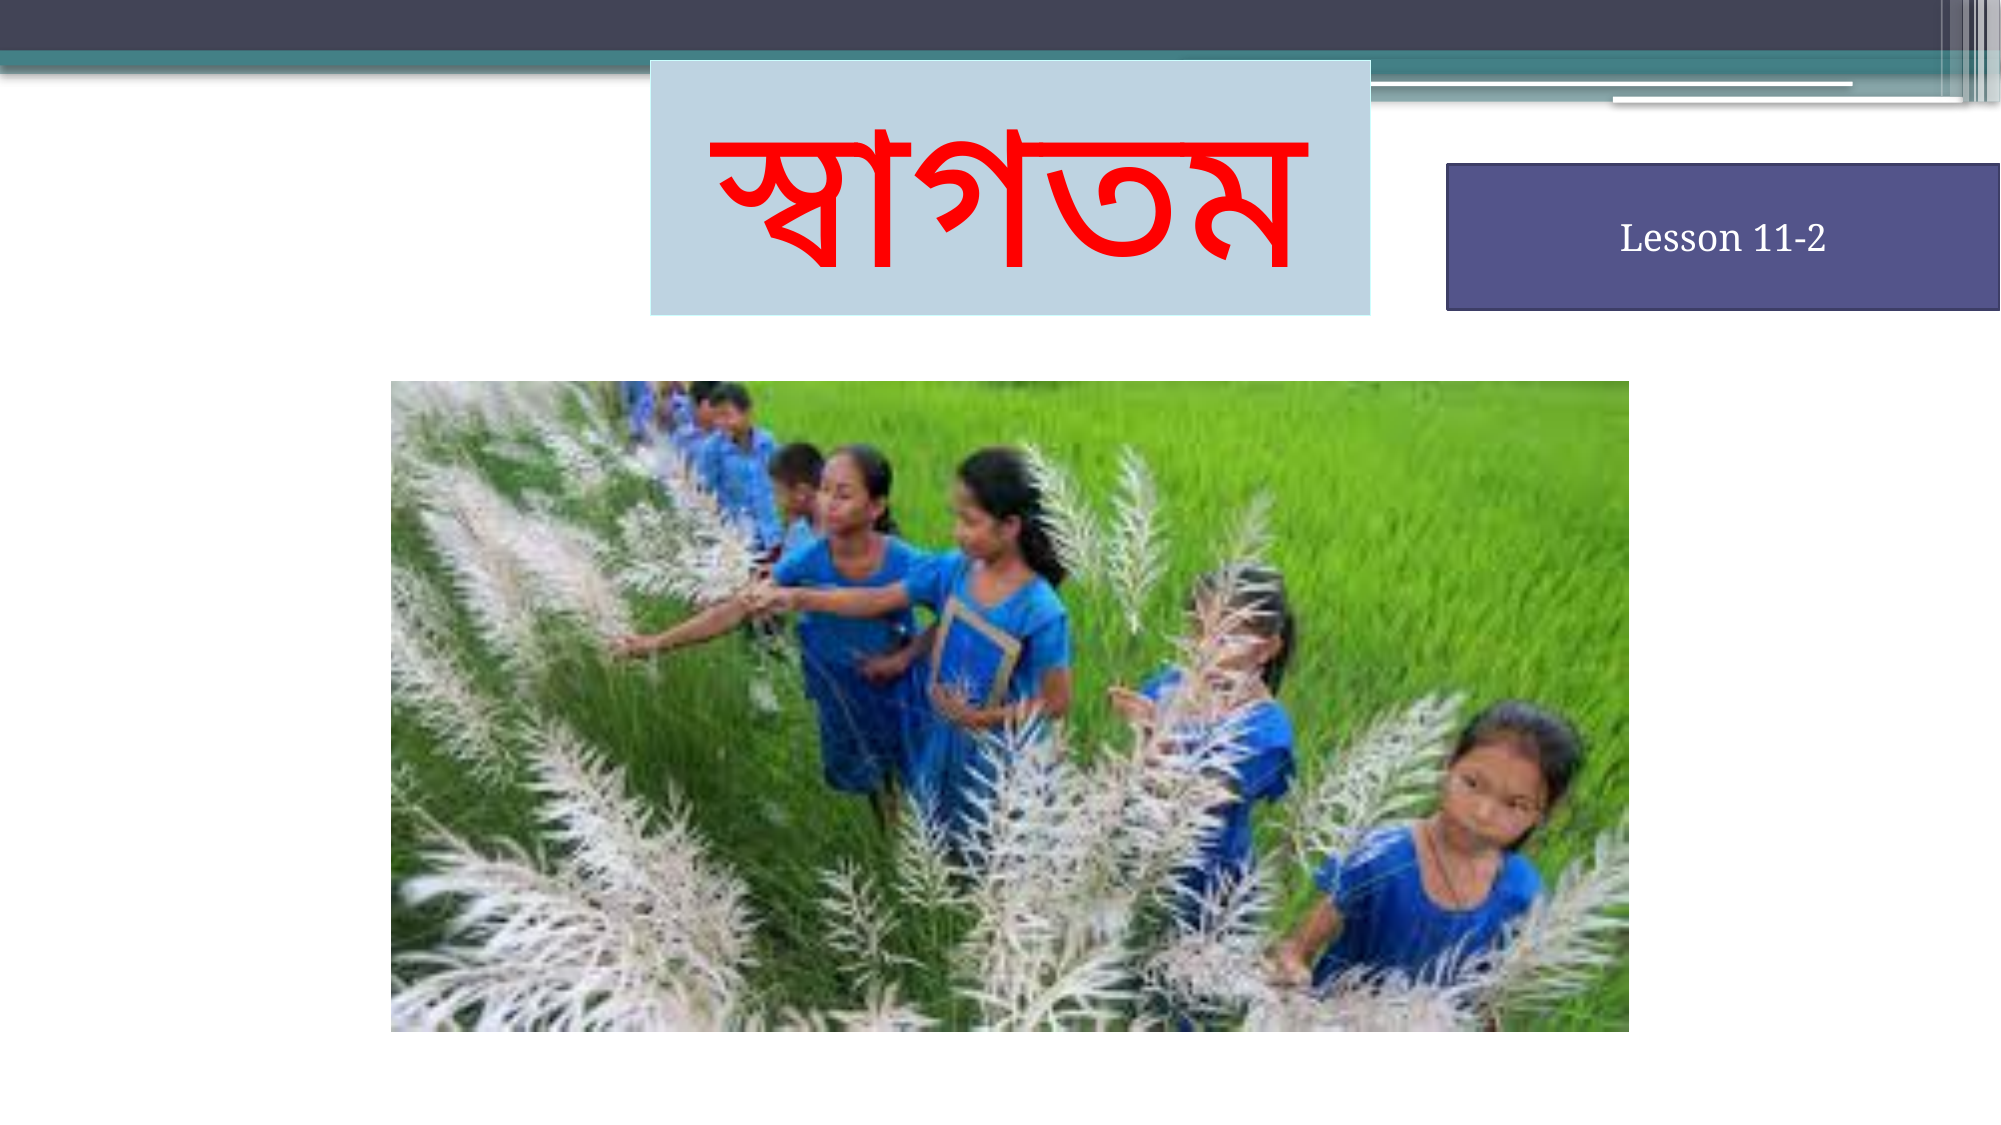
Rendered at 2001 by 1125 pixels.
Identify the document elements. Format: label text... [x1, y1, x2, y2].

picture [391, 381, 1630, 1033]
text_box Lesson 11-2 [1446, 163, 2000, 311]
text_box স্বাগতম [650, 60, 1371, 316]
